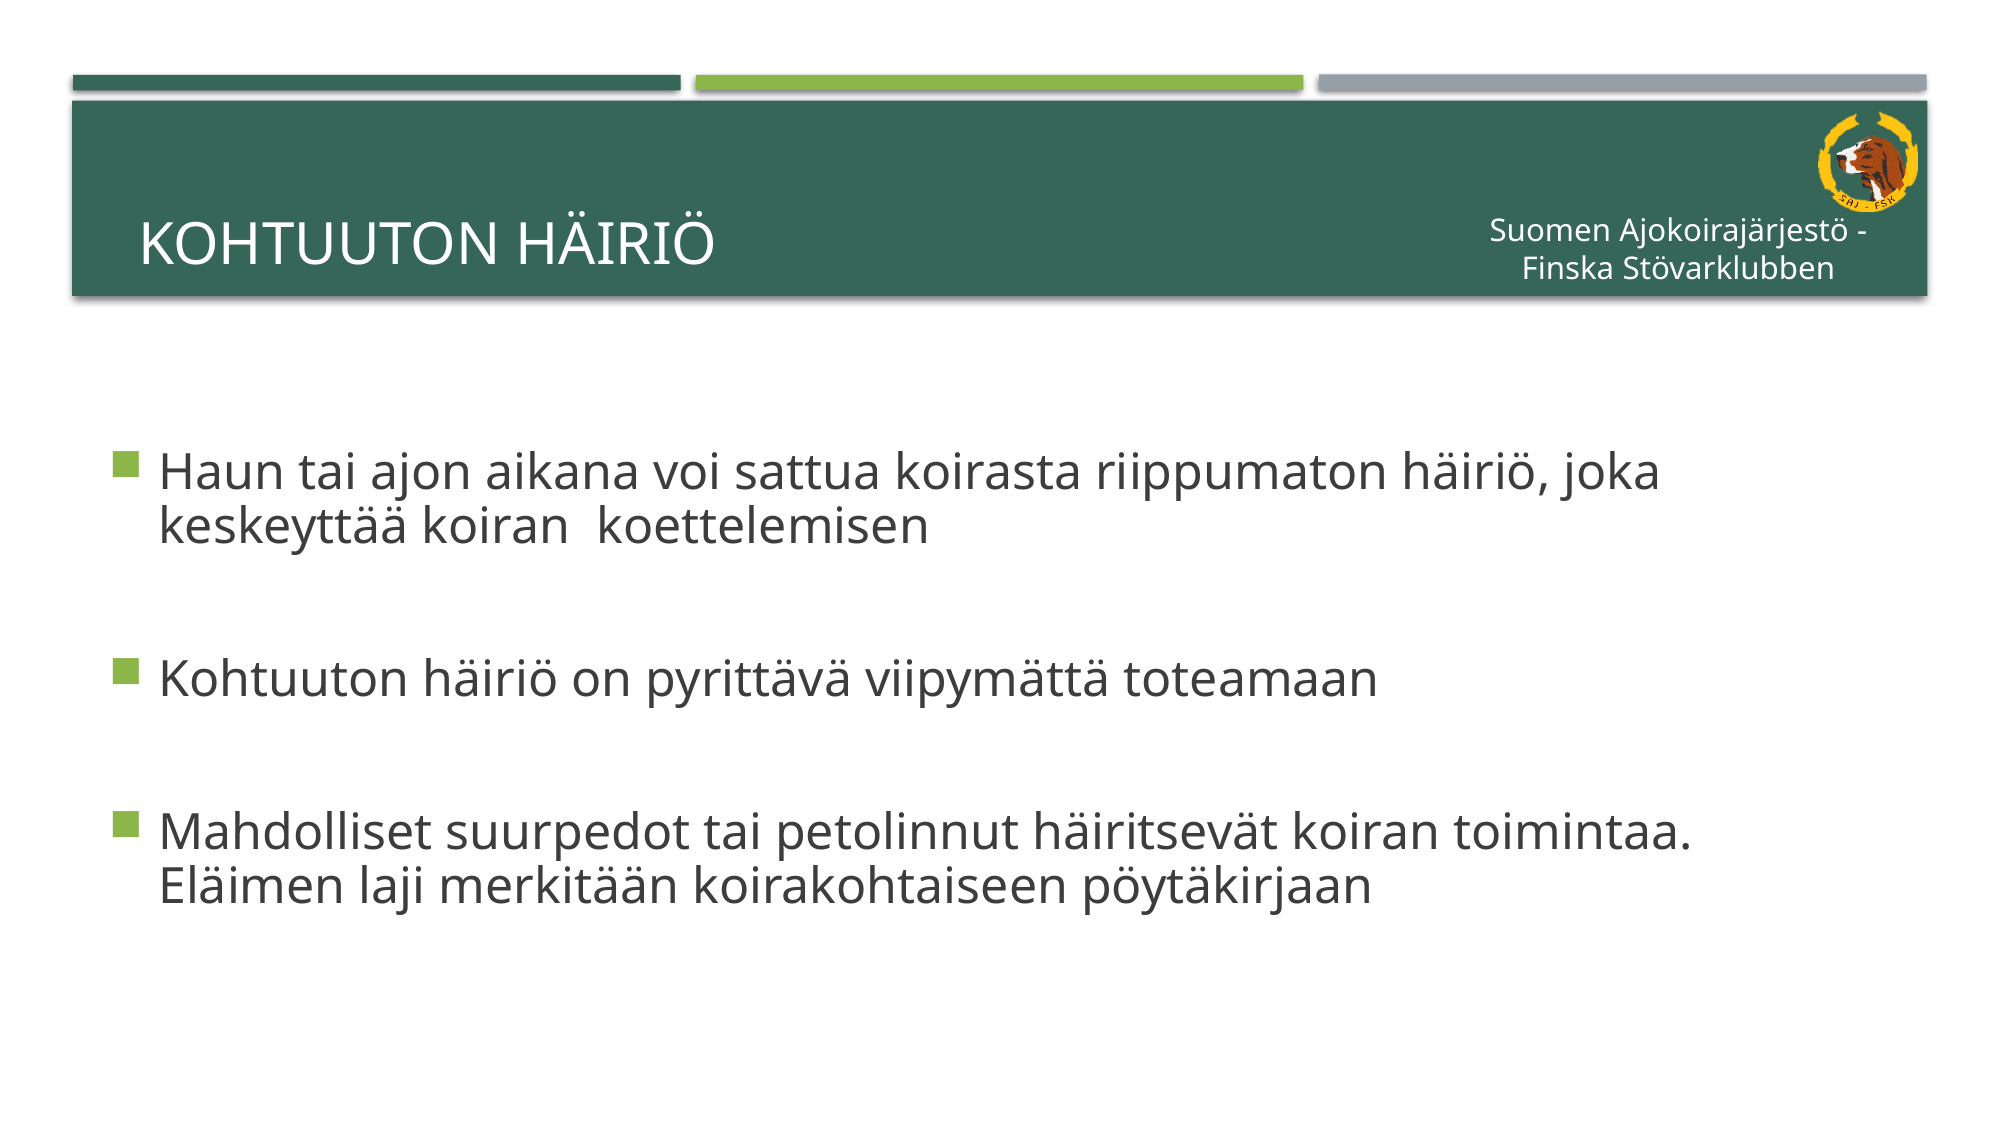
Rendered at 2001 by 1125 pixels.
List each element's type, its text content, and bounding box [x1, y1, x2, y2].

title Kohtuuton häiriö [0, 95, 1012, 284]
picture [1817, 109, 1919, 212]
list Haun tai ajon aikana voi sattua koirasta riippumaton häiriö, joka keskeyttää koiran koettelemisen Kohtuuton häiriö on pyrittävä viipymättä toteamaan Mahdolliset suurpedot tai petolinnut häiritsevät koiran toimintaa. Eläimen laji merkitään koirakohtaiseen pöytäkirjaan [93, 332, 1907, 1030]
text_box Suomen Ajokoirajärjestö - Finska Stövarklubben [1392, 202, 1966, 293]
